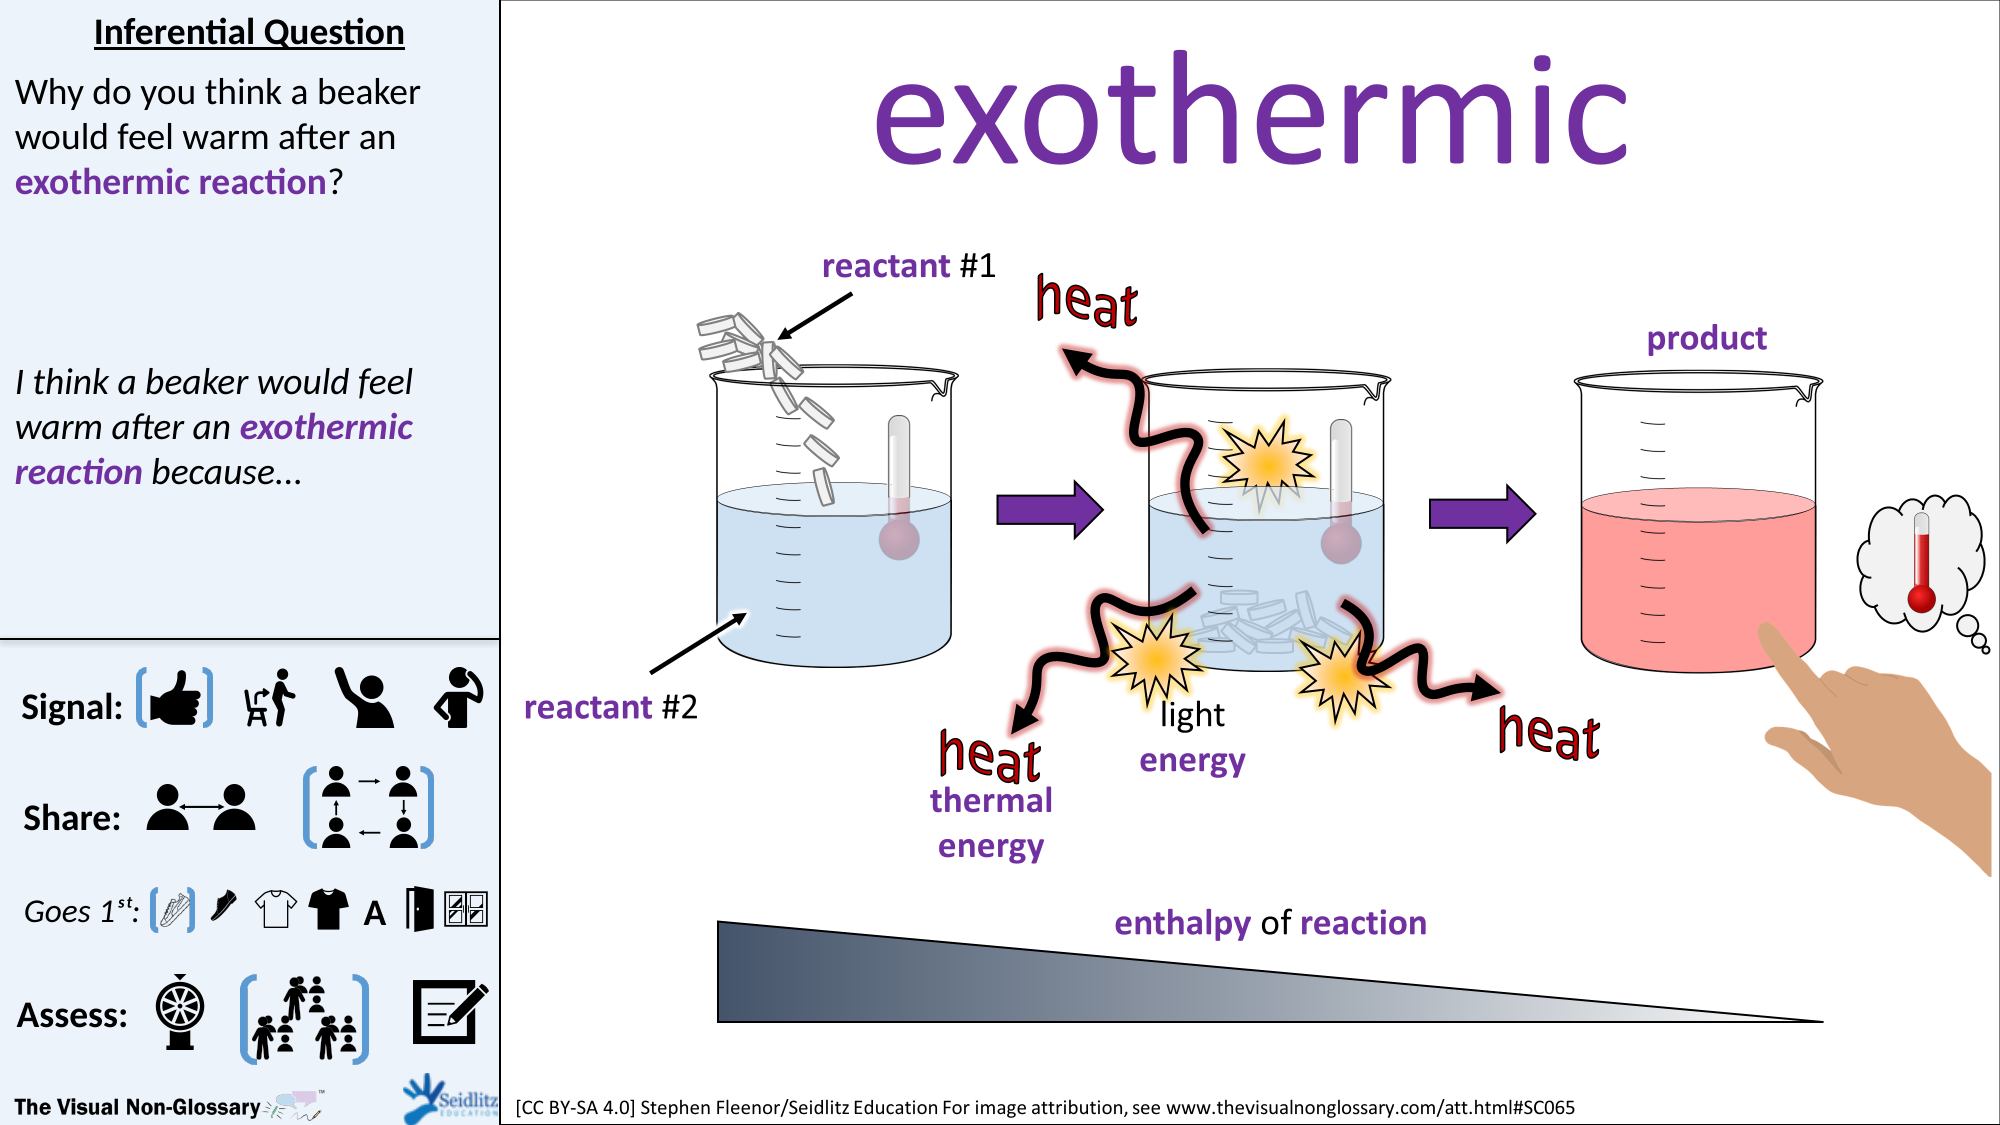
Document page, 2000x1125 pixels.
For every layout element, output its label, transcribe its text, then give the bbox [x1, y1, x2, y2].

picture [145, 784, 257, 830]
picture [397, 886, 490, 932]
picture [239, 974, 370, 1066]
picture [253, 886, 299, 932]
picture [0, 1084, 328, 1125]
picture [149, 886, 196, 934]
picture [334, 667, 395, 728]
picture [499, 0, 2000, 1125]
picture [305, 886, 352, 932]
text_box I think a beaker would feel warm after an exothermic reaction because... [0, 349, 494, 500]
text_box Inferential Question [78, 0, 421, 59]
picture [142, 974, 218, 1051]
picture [239, 667, 301, 728]
picture [413, 974, 490, 1051]
text_box Goes 1ˢᵗ: [9, 881, 156, 937]
text_box Signal: [6, 674, 136, 735]
text_box Share: [8, 785, 137, 846]
text_box Why do you think a beaker would feel warm after an exothermic reaction? [0, 59, 494, 210]
picture [202, 886, 241, 925]
picture [428, 667, 490, 728]
picture [302, 766, 434, 850]
text_box A [348, 880, 402, 941]
picture [136, 667, 214, 728]
picture [403, 1073, 498, 1125]
text_box Assess: [1, 982, 137, 1043]
